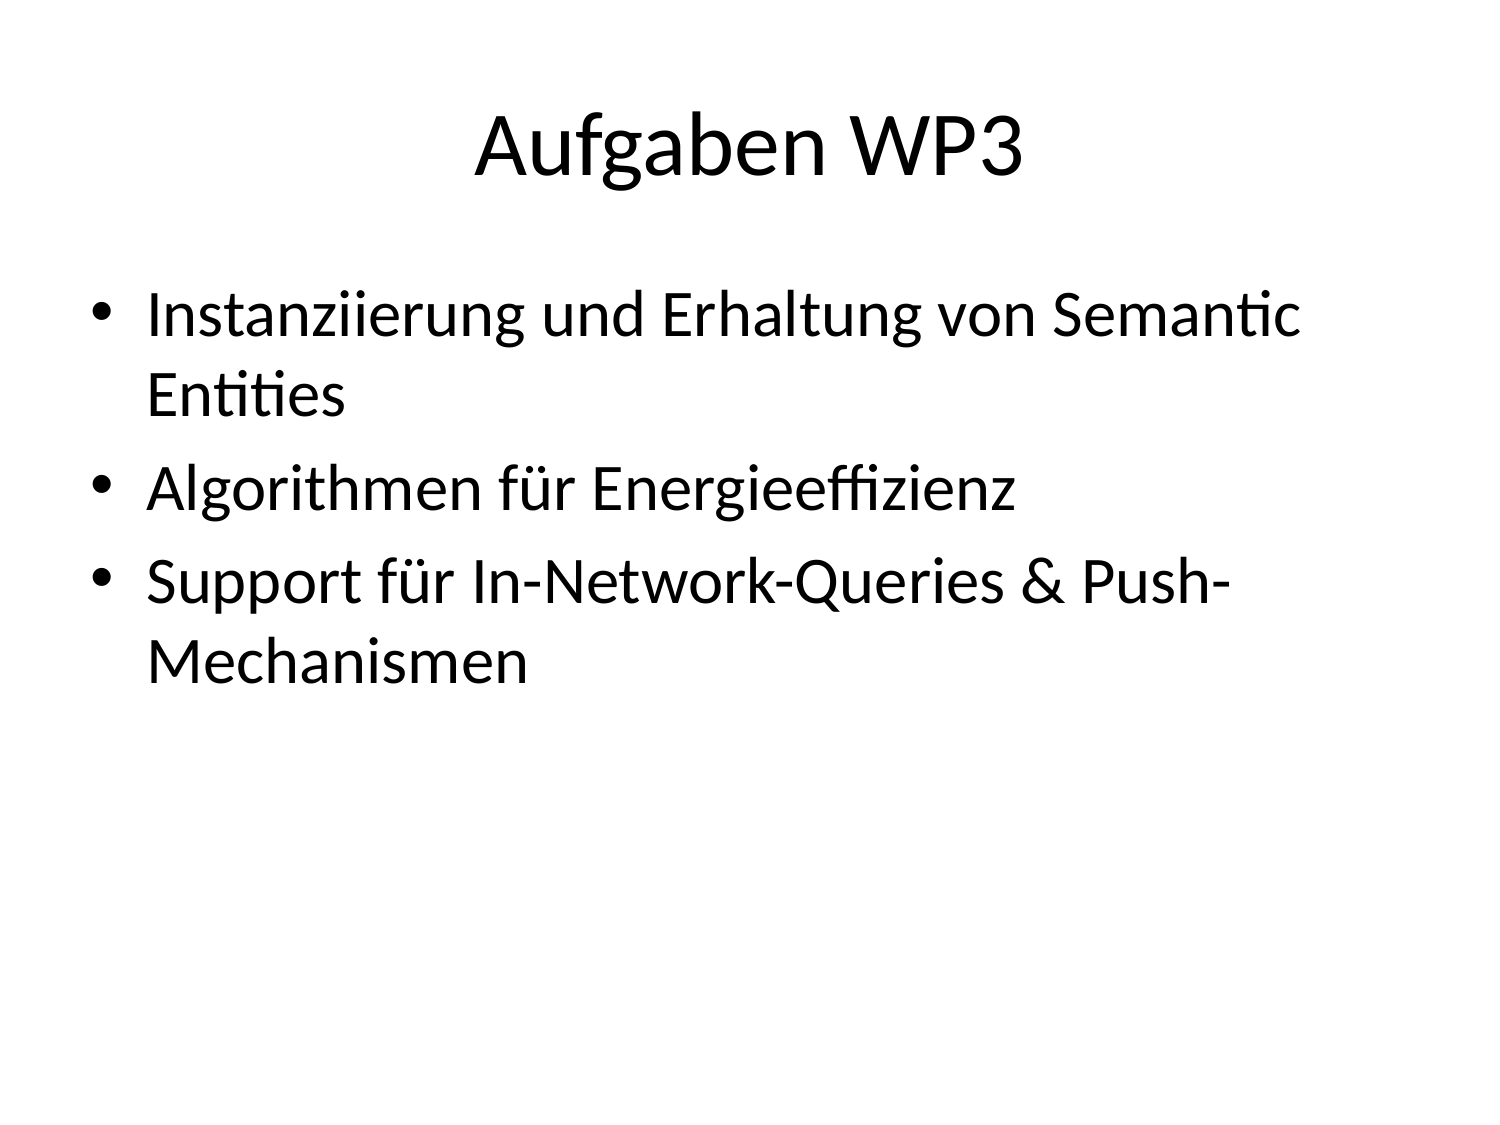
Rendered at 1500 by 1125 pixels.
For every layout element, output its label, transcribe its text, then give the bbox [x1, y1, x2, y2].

list Instanziierung und Erhaltung von Semantic Entities Algorithmen für Energieeffizienz Support für In-Network-Queries & Push-Mechanismen [75, 262, 1425, 1005]
title Aufgaben WP3 [75, 45, 1425, 233]
